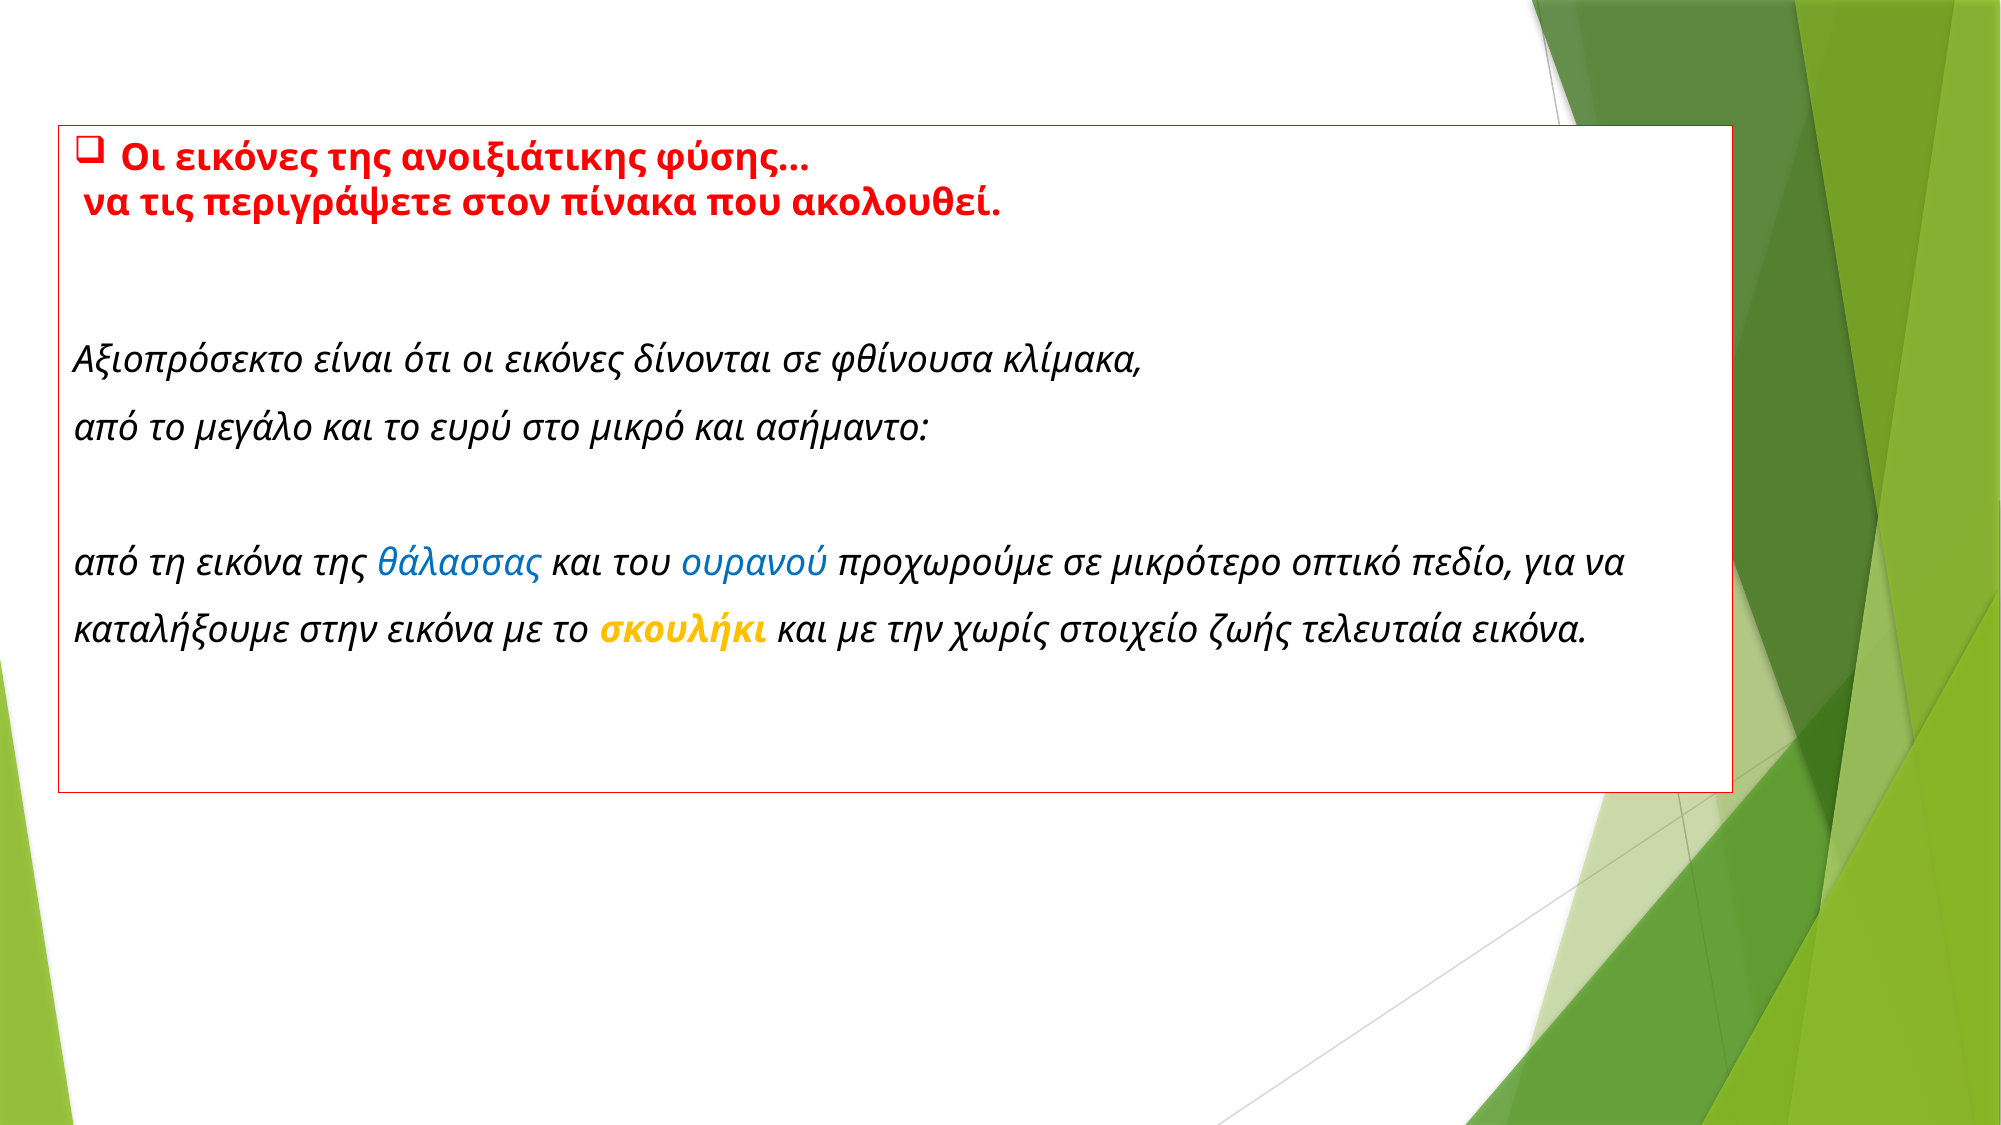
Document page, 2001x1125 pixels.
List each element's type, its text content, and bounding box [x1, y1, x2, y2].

text_box Οι εικόνες της ανοιξιάτικης φύσης… να τις περιγράψετε στον πίνακα που ακολουθεί. Αξιοπρόσεκτο είναι ότι οι εικόνες δίνονται σε φθίνουσα κλίμακα, από το μεγάλο και το ευρύ στο μικρό και ασήμαντο: από τη εικόνα της θάλασσας και του ουρανού προχωρούμε σε μικρότερο οπτικό πεδίο, για να καταλήξουμε στην εικόνα με το σκουλήκι και με την χωρίς στοιχείο ζωής τελευταία εικόνα. [58, 125, 1733, 793]
